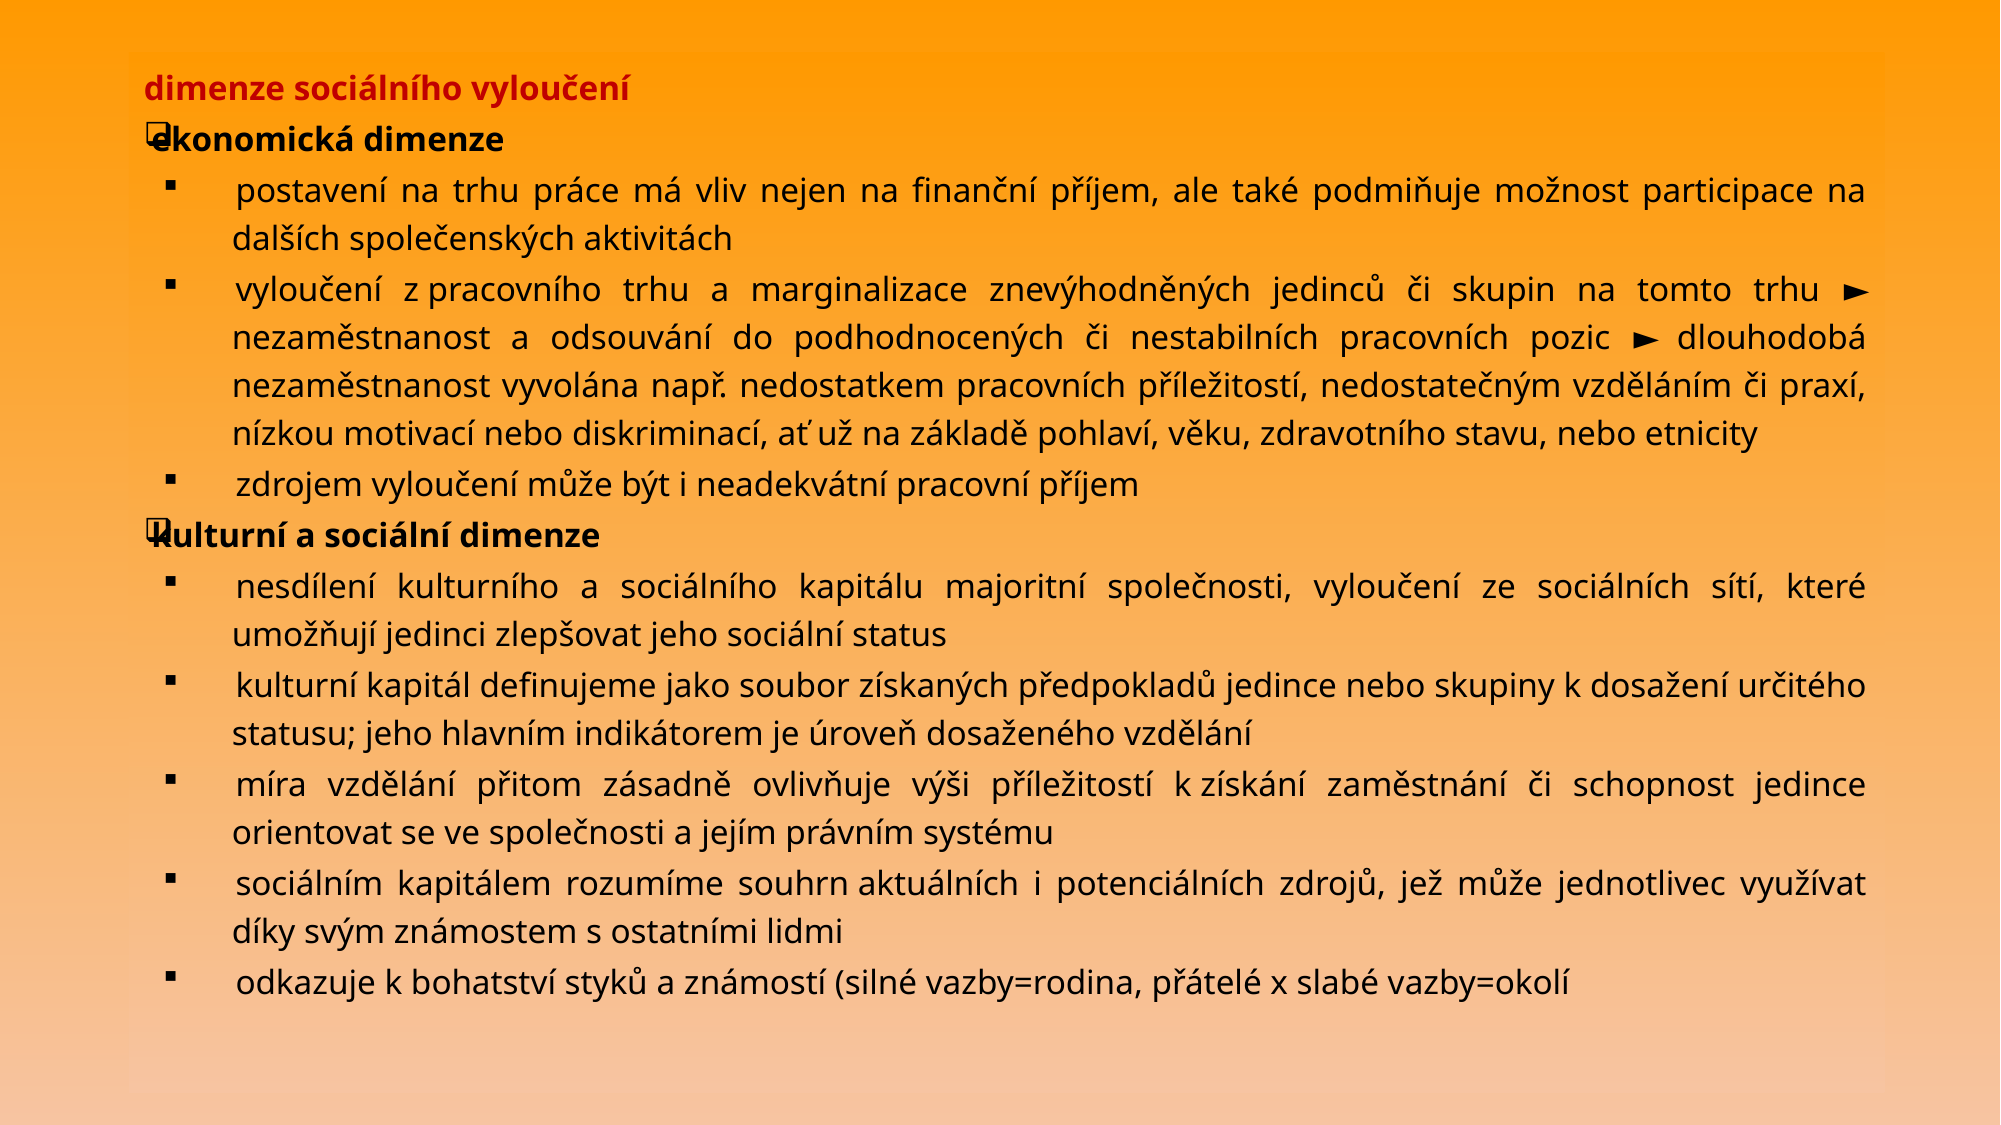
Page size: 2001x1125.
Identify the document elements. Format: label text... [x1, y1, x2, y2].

subtitle dimenze sociálního vyloučení ekonomická dimenze postavení na trhu práce má vliv nejen na finanční příjem, ale také podmiňuje možnost participace na dalších společenských aktivitách vyloučení z pracovního trhu a marginalizace znevýhodněných jedinců či skupin na tomto trhu ► nezaměstnanost a odsouvání do podhodnocených či nestabilních pracovních pozic ► dlouhodobá nezaměstnanost vyvolána např. nedostatkem pracovních příležitostí, nedostatečným vzděláním či praxí, nízkou motivací nebo diskriminací, ať už na základě pohlaví, věku, zdravotního stavu, nebo etnicity zdrojem vyloučení může být i neadekvátní pracovní příjem kulturní a sociální dimenze nesdílení kulturního a sociálního kapitálu majoritní společnosti, vyloučení ze sociálních sítí, které umožňují jedinci zlepšovat jeho sociální status kulturní kapitál definujeme jako soubor získaných předpokladů jedince nebo skupiny k dosažení určitého statusu; jeho hlavním indikátorem je úroveň dosaženého vzdělání míra vzdělání přitom zásadně ovlivňuje výši příležitostí k získání zaměstnání či schopnost jedince orientovat se ve společnosti a jejím právním systému sociálním kapitálem rozumíme souhrn aktuálních i potenciálních zdrojů, jež může jednotlivec využívat díky svým známostem s ostatními lidmi odkazuje k bohatství styků a známostí (silné vazby=rodina, přátelé x slabé vazby=okolí [128, 52, 1885, 1093]
